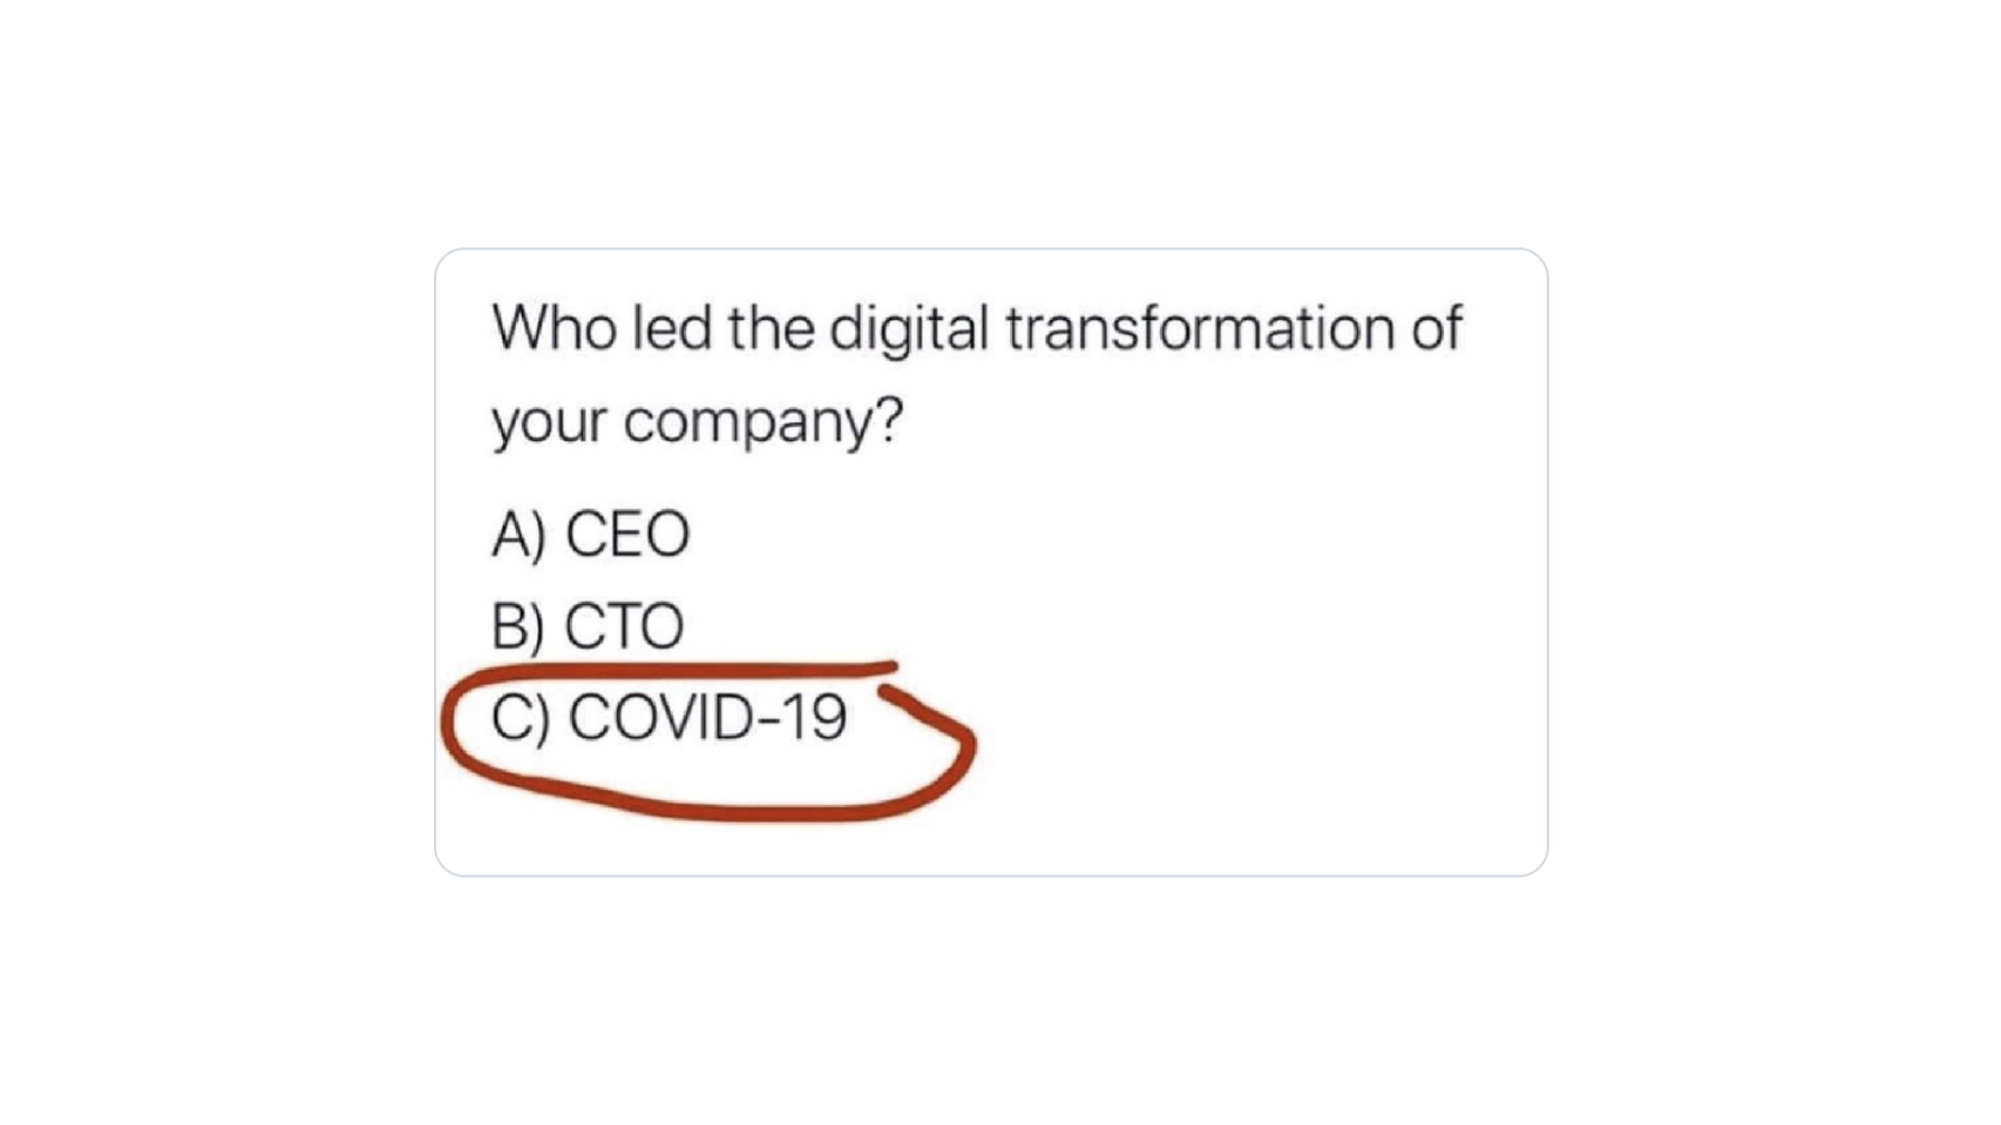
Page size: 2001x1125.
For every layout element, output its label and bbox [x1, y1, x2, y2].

picture [434, 239, 1560, 886]
